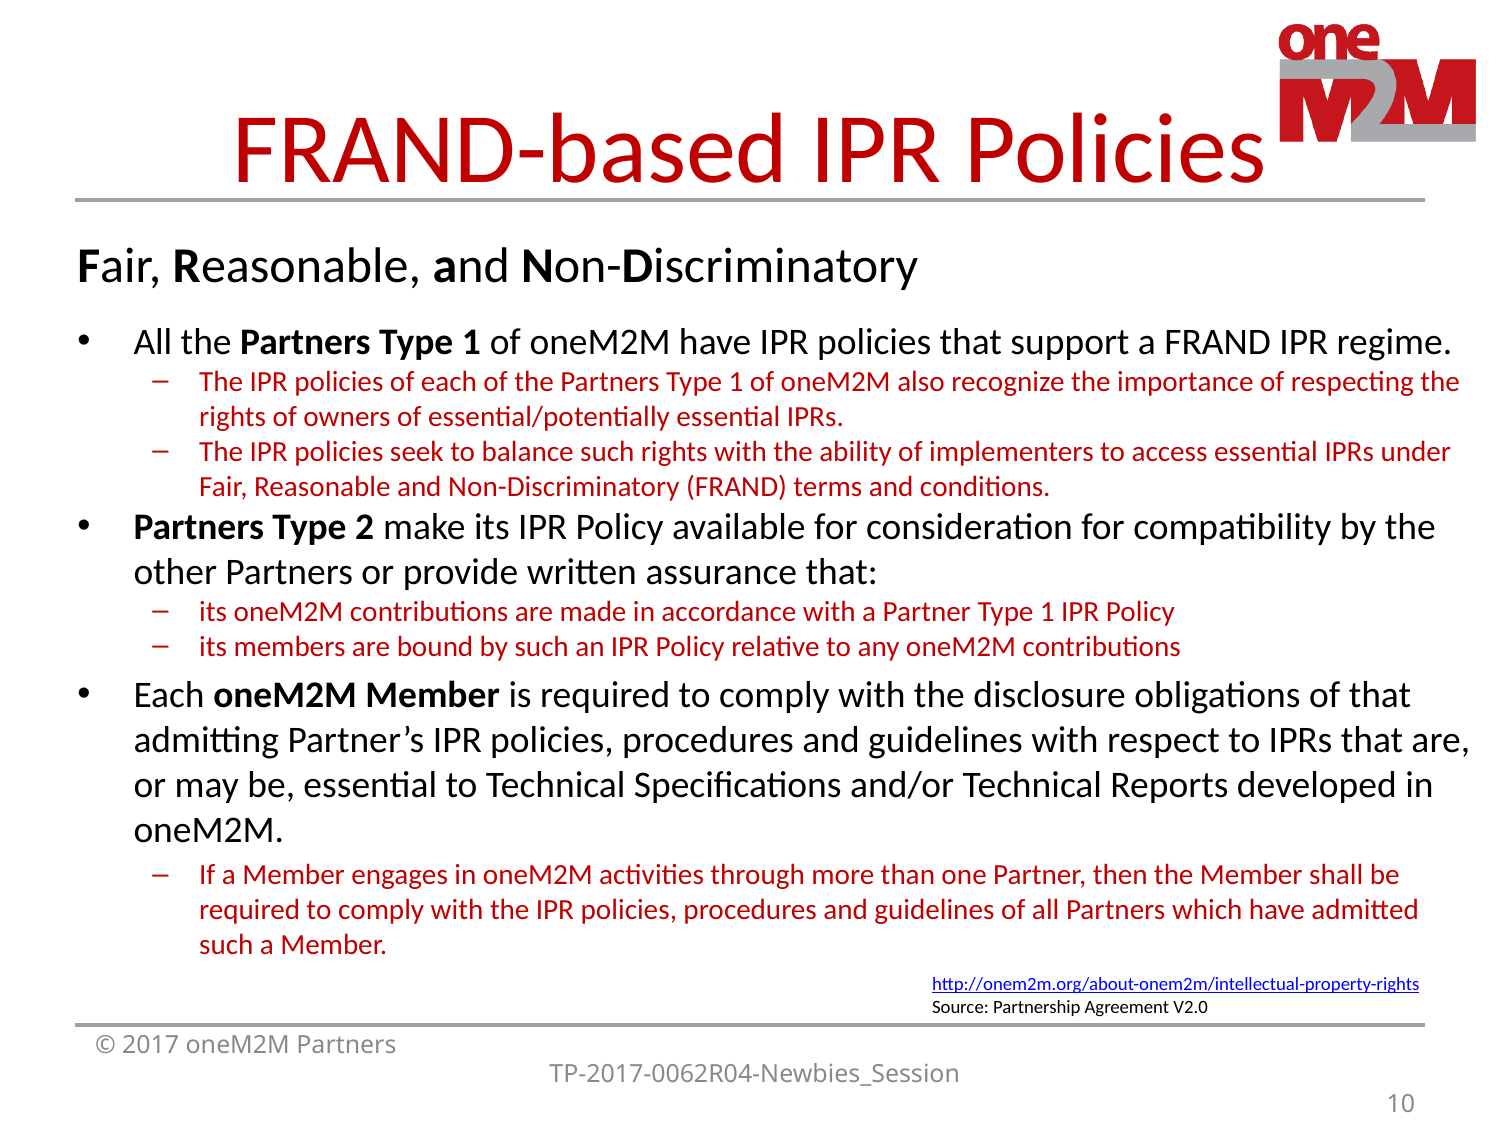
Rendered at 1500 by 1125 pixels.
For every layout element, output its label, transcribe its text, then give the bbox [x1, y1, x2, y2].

text_box © 2017 oneM2M Partners TP-2017-0062R04-Newbies_Session 10 [80, 1025, 1431, 1125]
text_box http://onem2m.org/about-onem2m/intellectual-property-rights Source: Partnership Agreement V2.0 [917, 964, 1435, 1025]
list Fair, Reasonable, and Non-Discriminatory All the Partners Type 1 of oneM2M have IPR policies that support a FRAND IPR regime. The IPR policies of each of the Partners Type 1 of oneM2M also recognize the importance of respecting the rights of owners of essential/potentially essential IPRs. The IPR policies seek to balance such rights with the ability of implementers to access essential IPRs under Fair, Reasonable and Non-Discriminatory (FRAND) terms and conditions. Partners Type 2 make its IPR Policy available for consideration for compatibility by the other Partners or provide written assurance that: its oneM2M contributions are made in accordance with a Partner Type 1 IPR Policy its members are bound by such an IPR Policy relative to any oneM2M contributions Each oneM2M Member is required to comply with the disclosure obligations of that admitting Partner’s IPR policies, procedures and guidelines with respect to IPRs that are, or may be, essential to Technical Specifications and/or Technical Reports developed in oneM2M. If a Member engages in oneM2M activities through more than one Partner, then the Member shall be required to comply with the IPR policies, procedures and guidelines of all Partners which have admitted such a Member. [62, 224, 1488, 1063]
title FRAND-based IPR Policies [75, 75, 1425, 224]
picture [1254, 0, 1500, 168]
